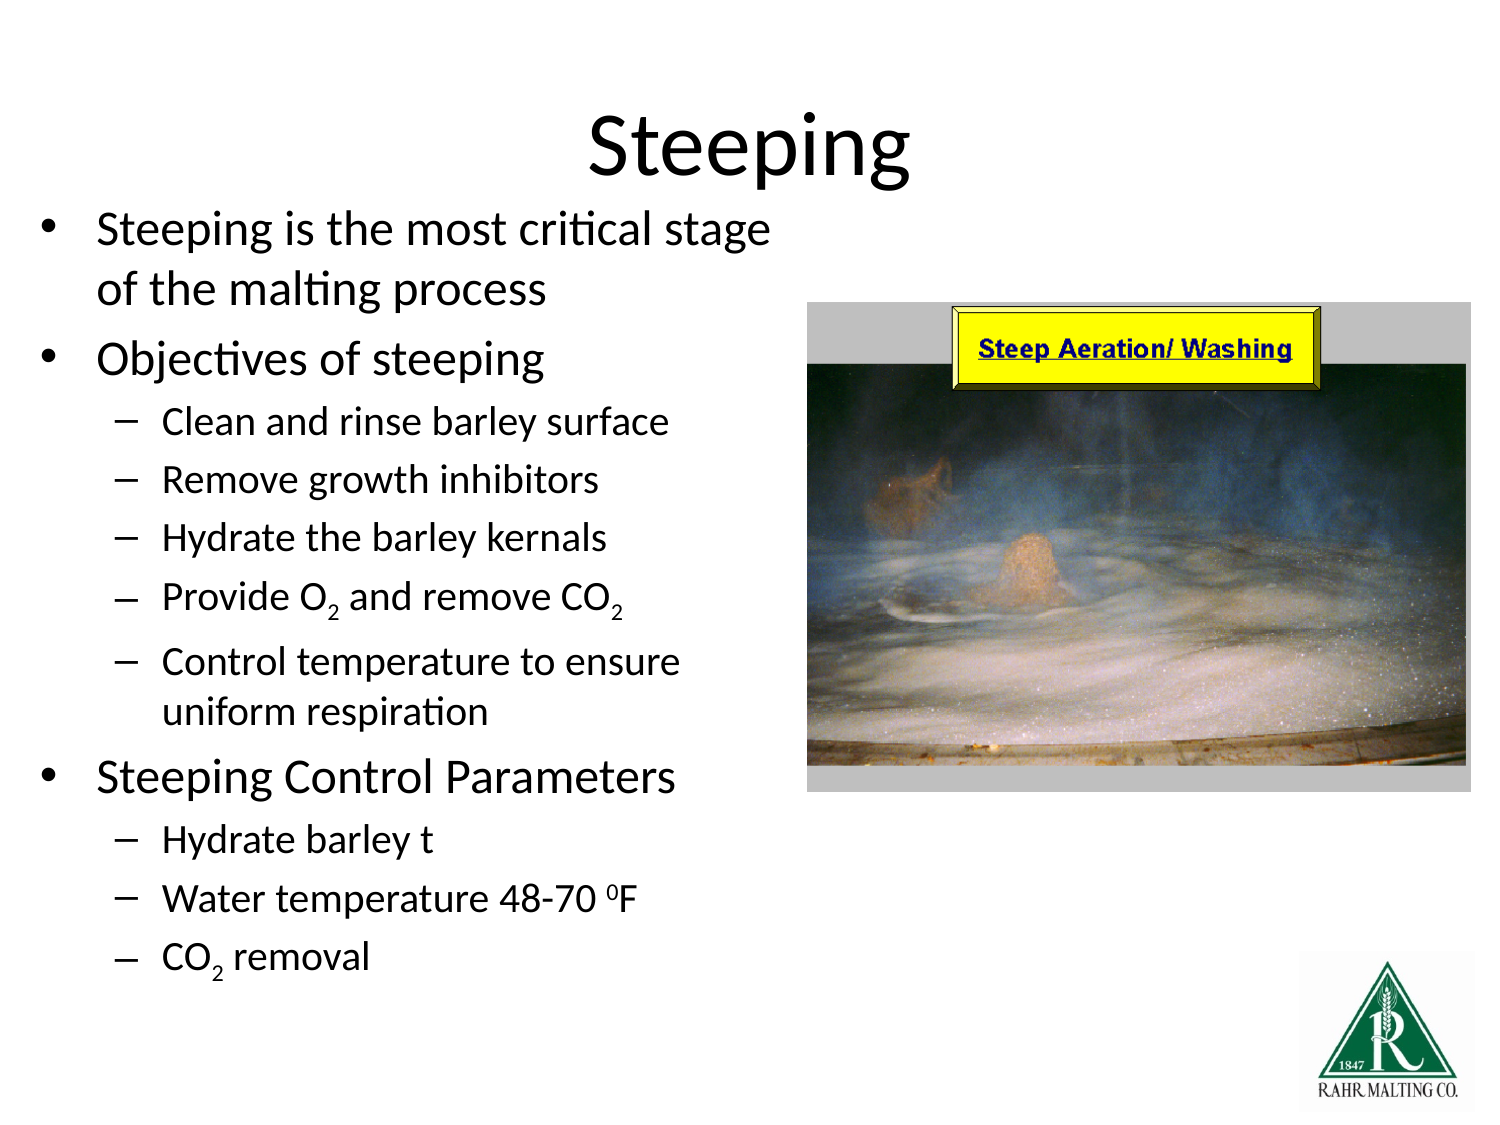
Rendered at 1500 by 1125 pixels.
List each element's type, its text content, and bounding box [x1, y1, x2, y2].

title Steeping [75, 45, 1425, 233]
picture [807, 299, 1471, 792]
picture [1299, 951, 1476, 1113]
list Steeping is the most critical stage of the malting process Objectives of steeping Clean and rinse barley surface Remove growth inhibitors Hydrate the barley kernals Provide O2 and remove CO2 Control temperature to ensure uniform respiration Steeping Control Parameters Hydrate barley t Water temperature 48-70 0F CO2 removal [24, 187, 788, 1113]
